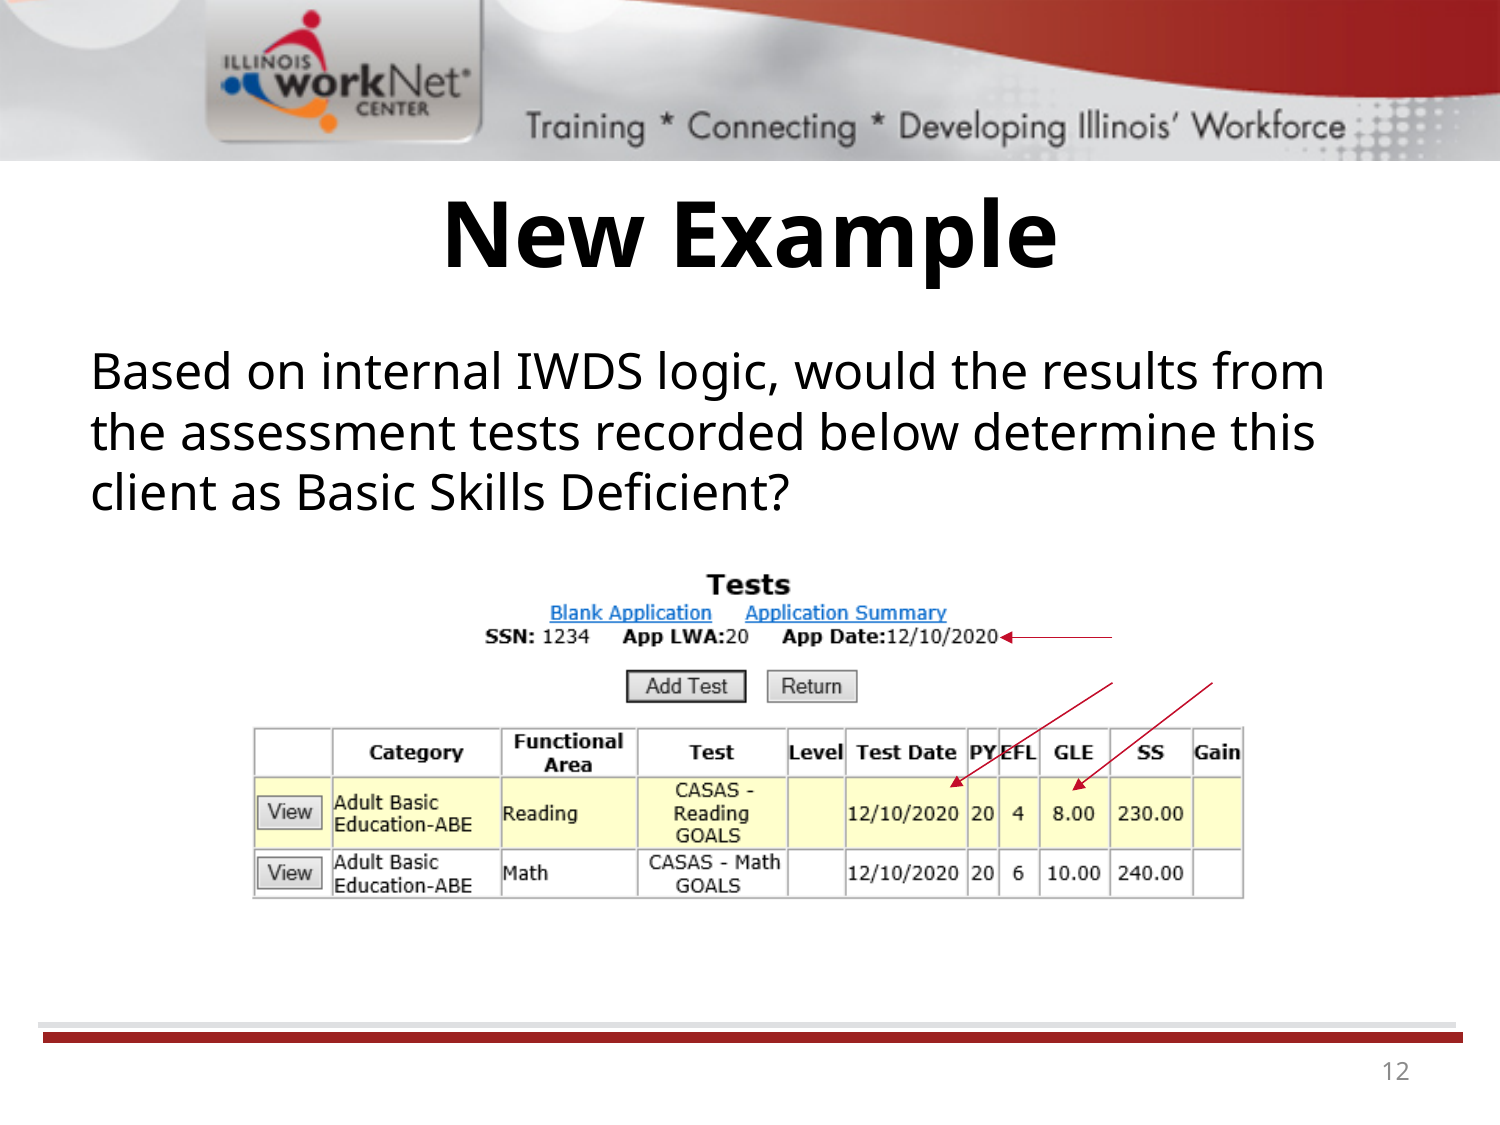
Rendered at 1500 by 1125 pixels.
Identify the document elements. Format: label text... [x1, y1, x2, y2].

list Based on internal IWDS logic, would the results from the assessment tests recorded below determine this client as Basic Skills Deficient? [75, 332, 1425, 1013]
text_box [1072, 682, 1213, 791]
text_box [949, 682, 1071, 788]
title New Example [75, 174, 1425, 288]
picture [0, 0, 1500, 161]
slide_number 12 [1074, 1042, 1425, 1103]
picture [251, 562, 1249, 907]
